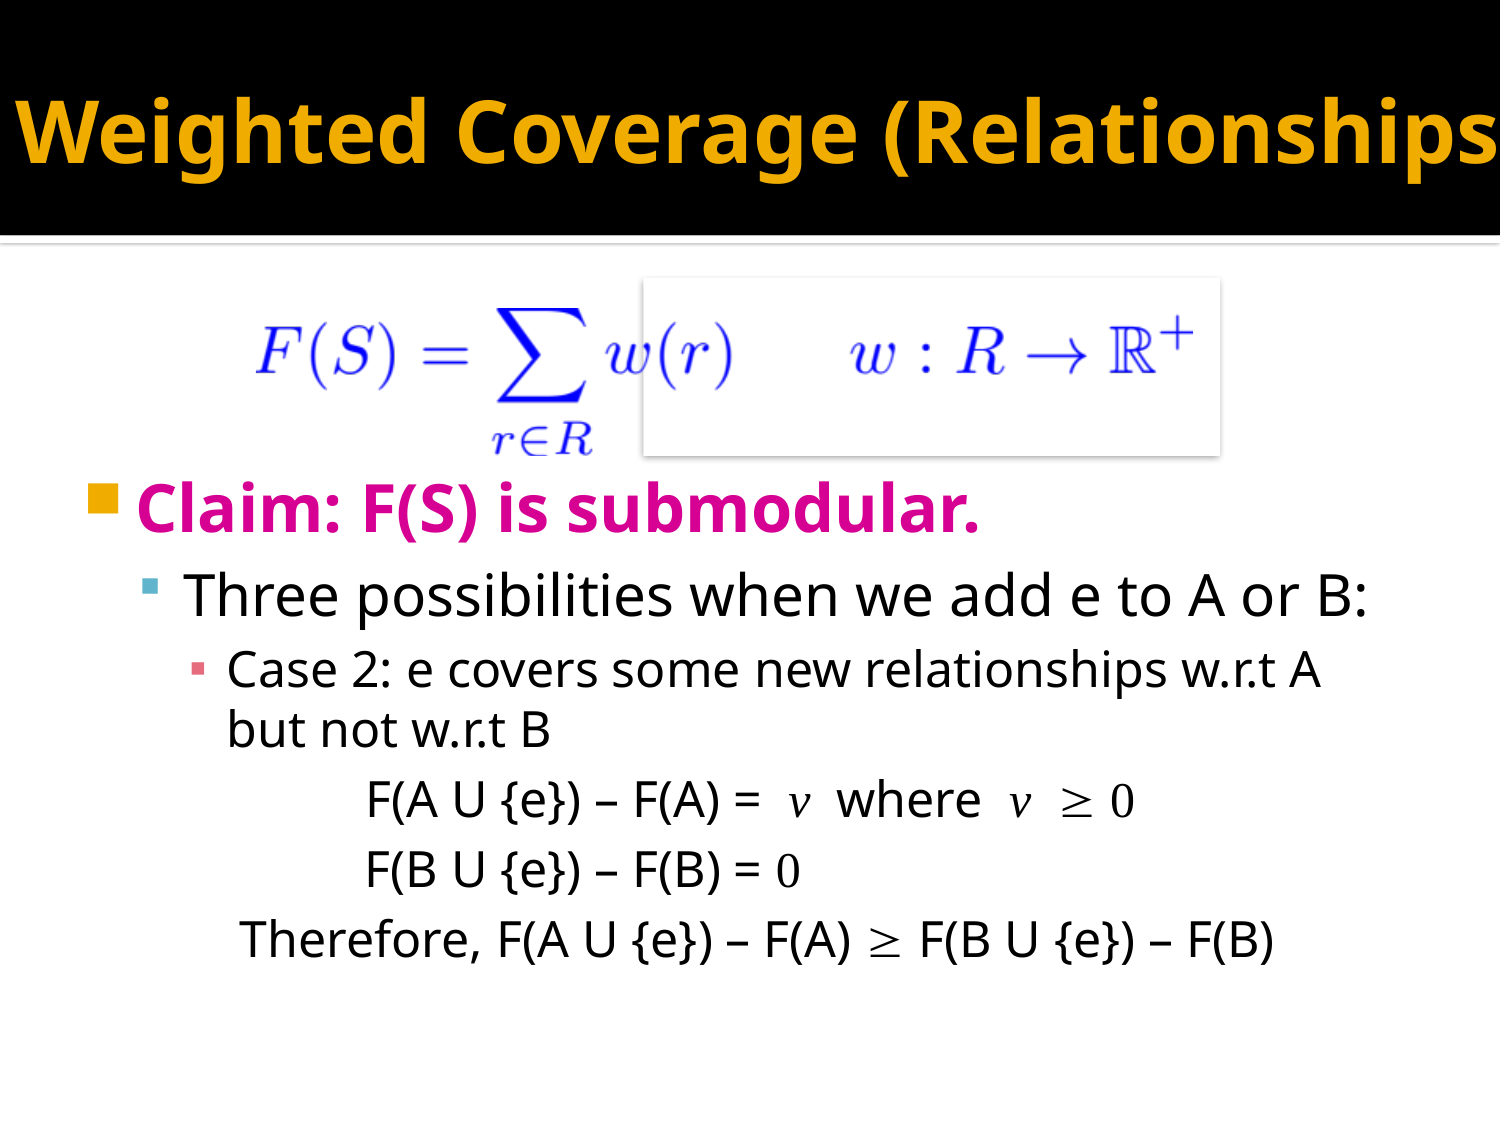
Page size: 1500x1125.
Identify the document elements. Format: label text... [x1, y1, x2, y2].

text_box [643, 277, 1220, 456]
picture [255, 308, 1194, 456]
title Weighted Coverage (Relationships) [0, 25, 1500, 231]
list Claim: F(S) is submodular. Three possibilities when we add e to A or B: Case 2: e covers some new relationships w.r.t A but not w.r.t B F(A U {e}) – F(A) = v where v  0 F(B U {e}) – F(B) = 0 Therefore, F(A U {e}) – F(A)  F(B U {e}) – F(B) [54, 291, 1405, 1050]
